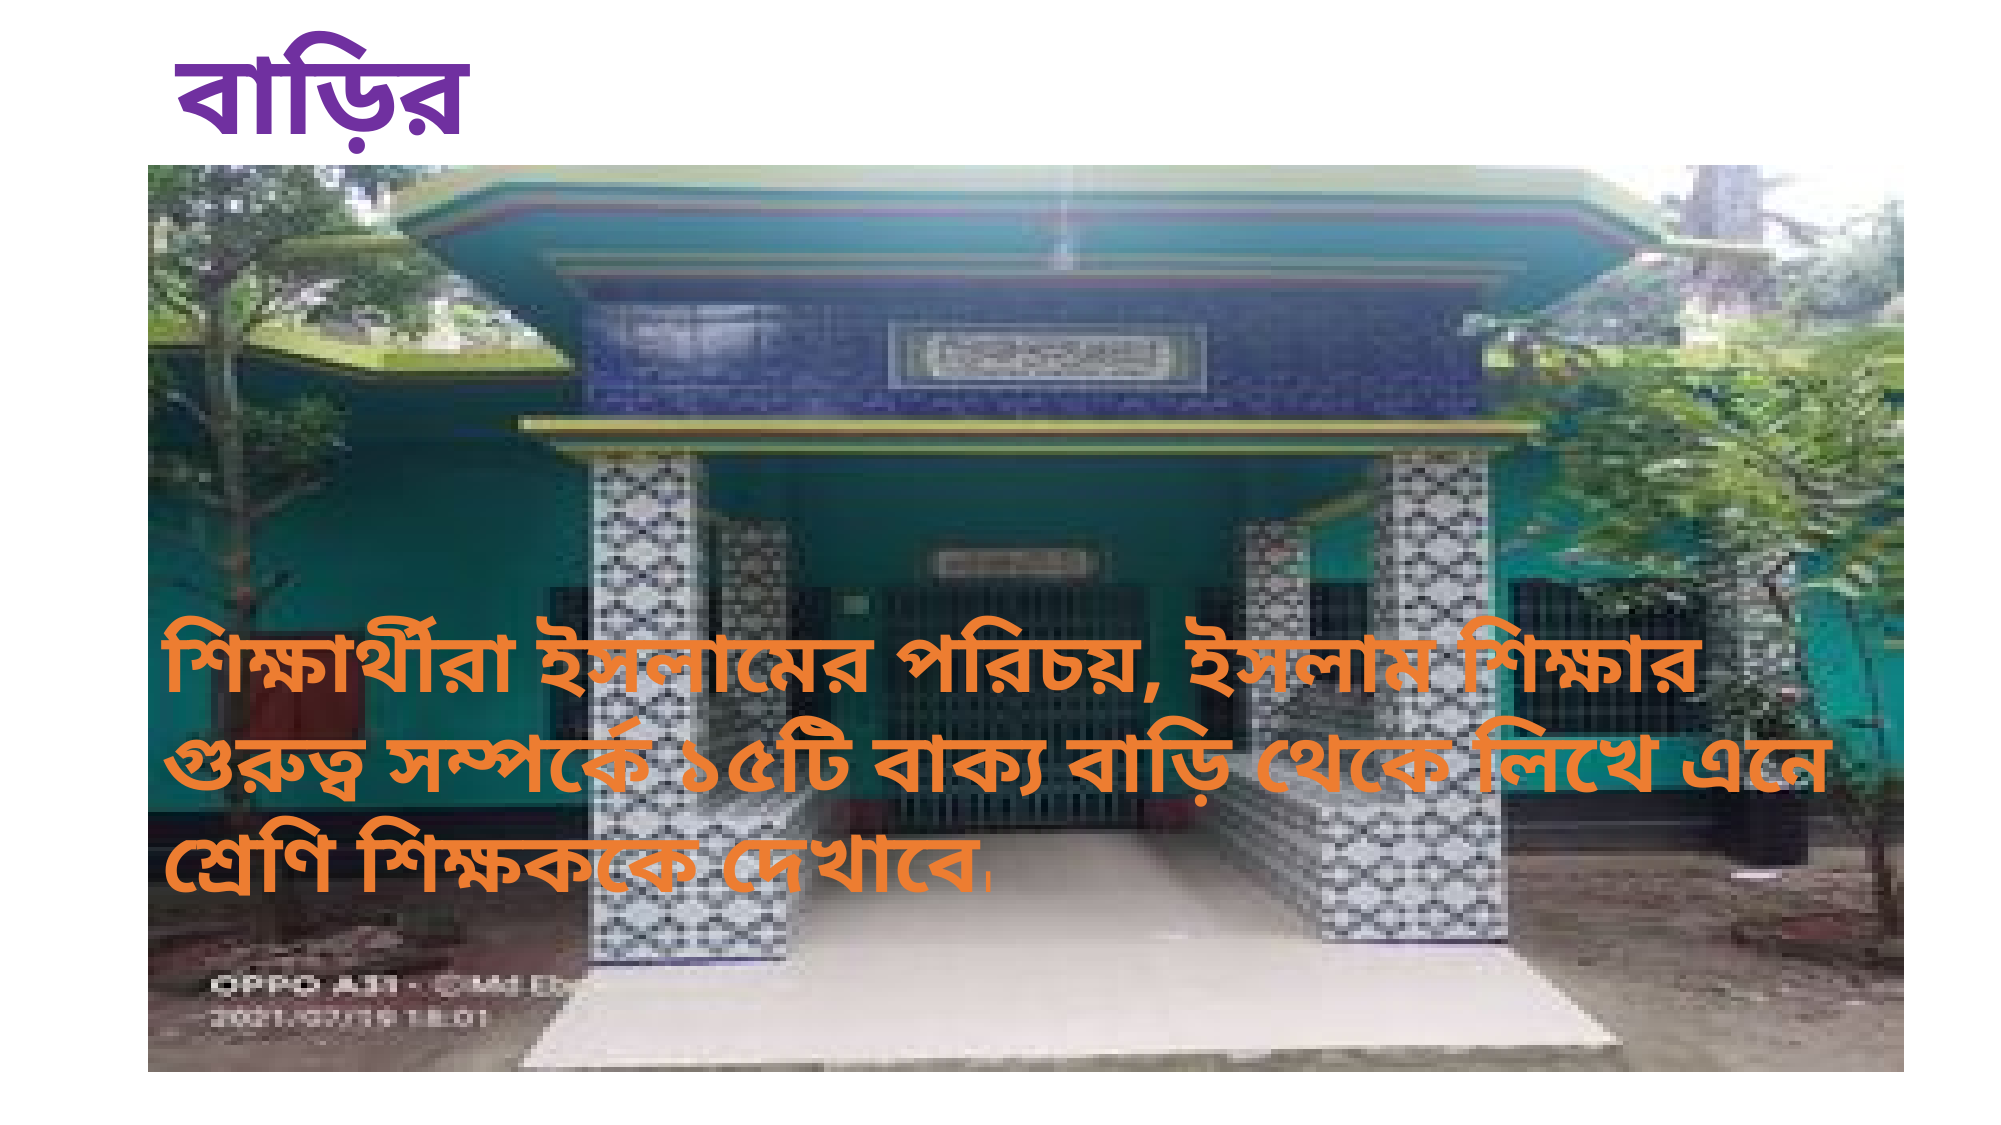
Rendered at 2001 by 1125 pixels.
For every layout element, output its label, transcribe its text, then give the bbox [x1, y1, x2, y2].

text_box বাড়ির কাজ [161, 14, 739, 165]
picture [148, 165, 1904, 1072]
